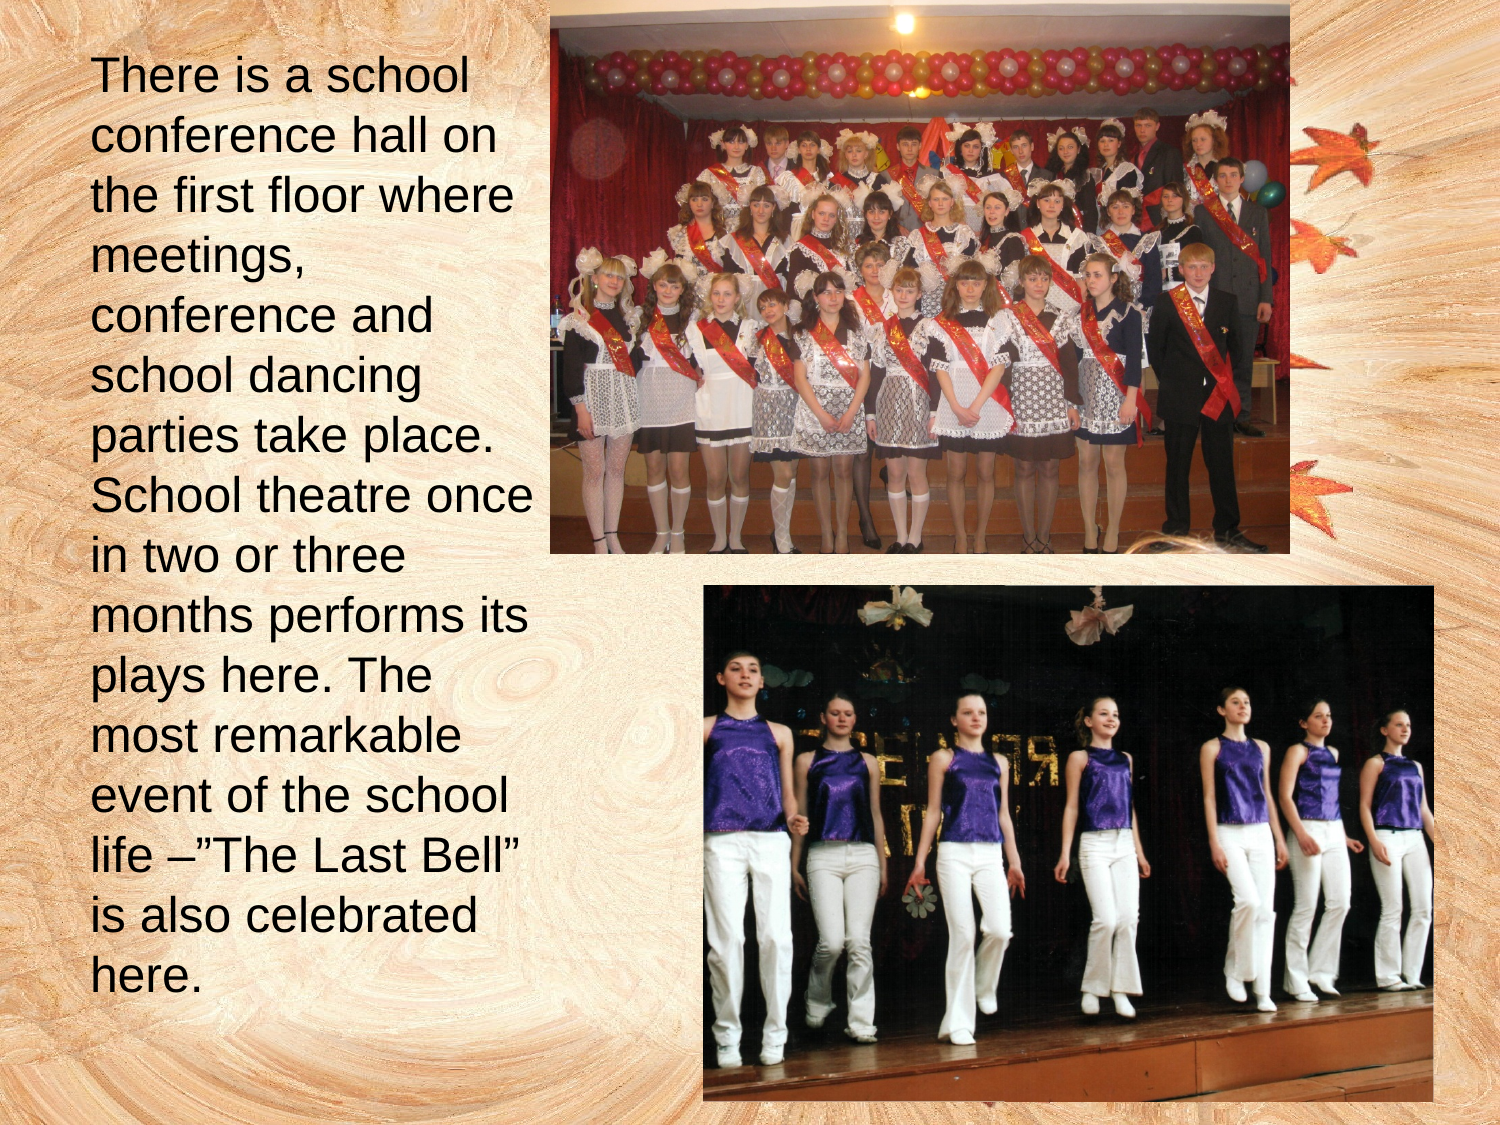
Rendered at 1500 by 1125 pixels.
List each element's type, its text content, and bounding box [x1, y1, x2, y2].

picture [0, 0, 1500, 1125]
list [550, 0, 1290, 554]
list There is a school conference hall on the first floor where meetings, conference and school dancing parties take place. School theatre once in two or three months performs its plays here. The most remarkable event of the school life –”The Last Bell” is also celebrated here. [74, 34, 569, 1006]
